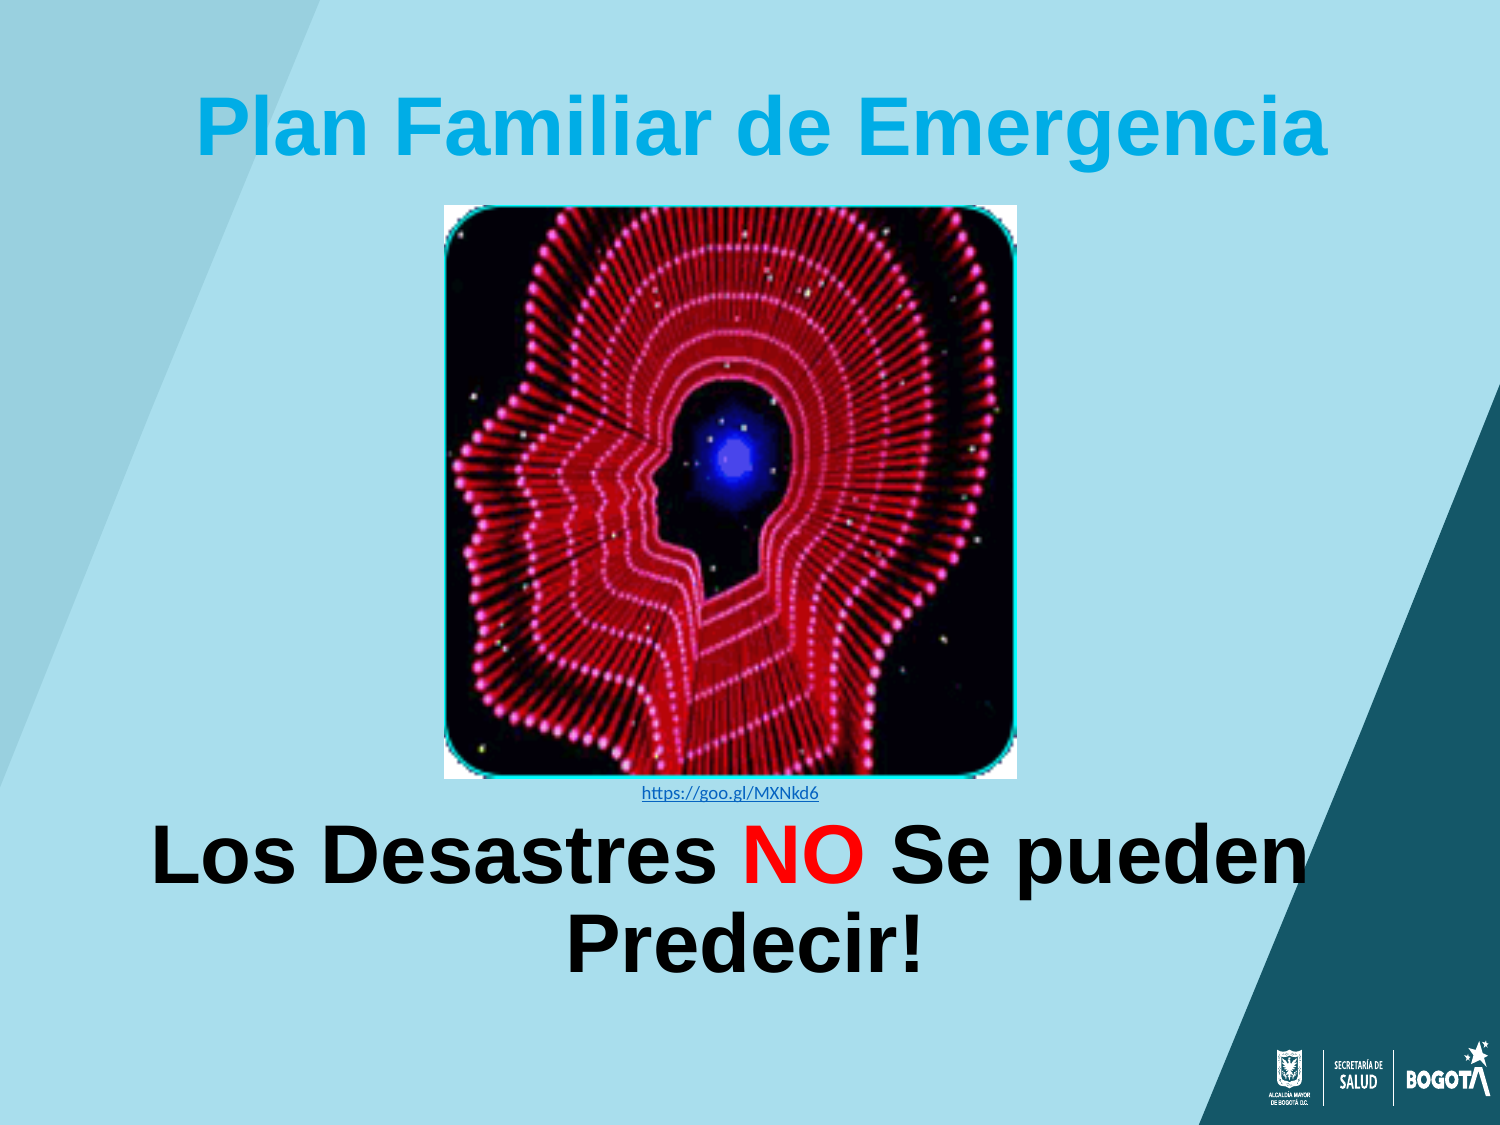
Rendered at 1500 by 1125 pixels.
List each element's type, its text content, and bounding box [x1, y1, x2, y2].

text_box https://goo.gl/MXNkd6 [626, 779, 834, 811]
text_box Plan Familiar de Emergencia [147, 64, 1376, 173]
text_box Los Desastres NO Se pueden Predecir! [123, 803, 1337, 999]
picture [444, 205, 1017, 779]
